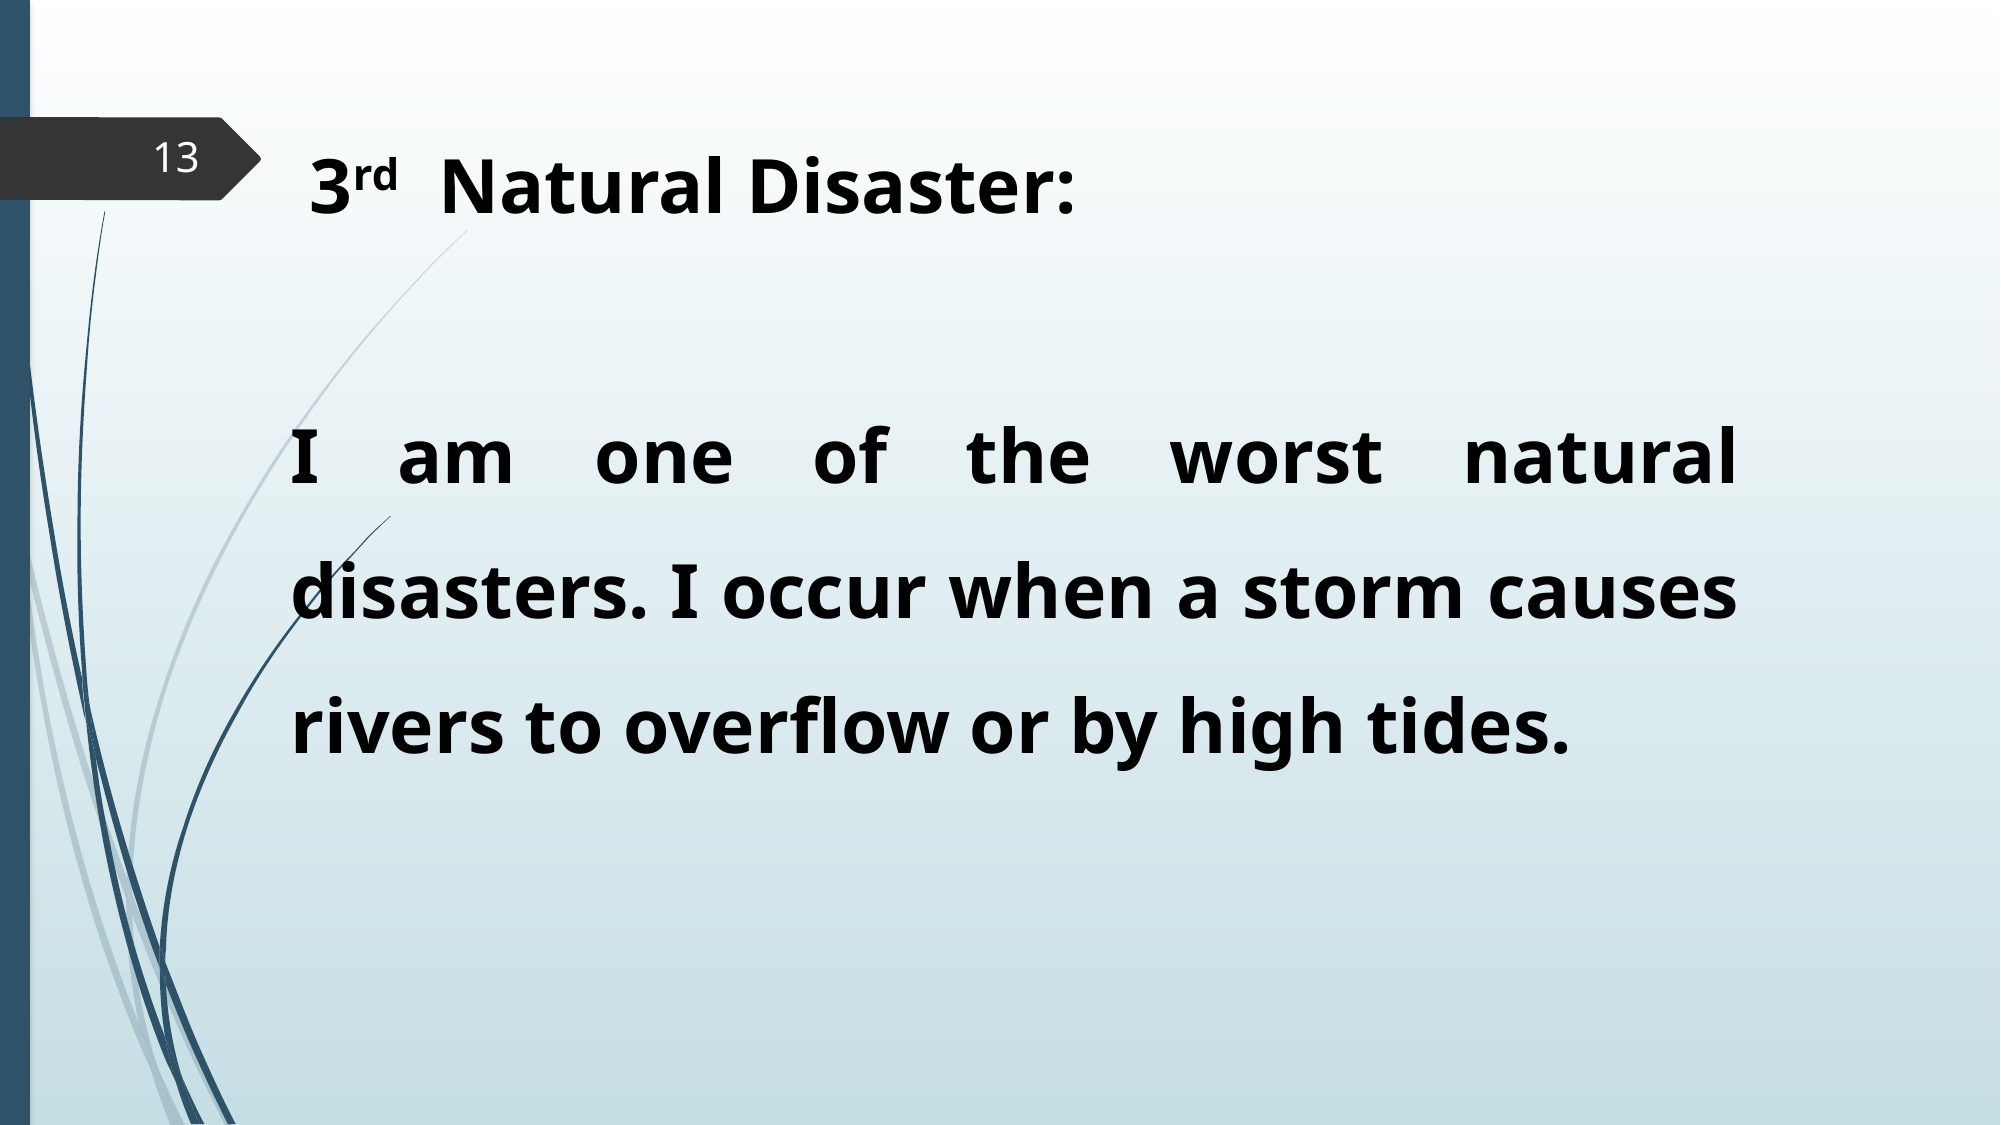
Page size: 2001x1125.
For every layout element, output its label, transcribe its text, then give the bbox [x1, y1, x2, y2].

slide_number 13 [87, 129, 216, 190]
text_box 3rd Natural Disaster: I am one of the worst natural disasters. I occur when a storm causes rivers to overflow or by high tides. [275, 85, 1755, 994]
